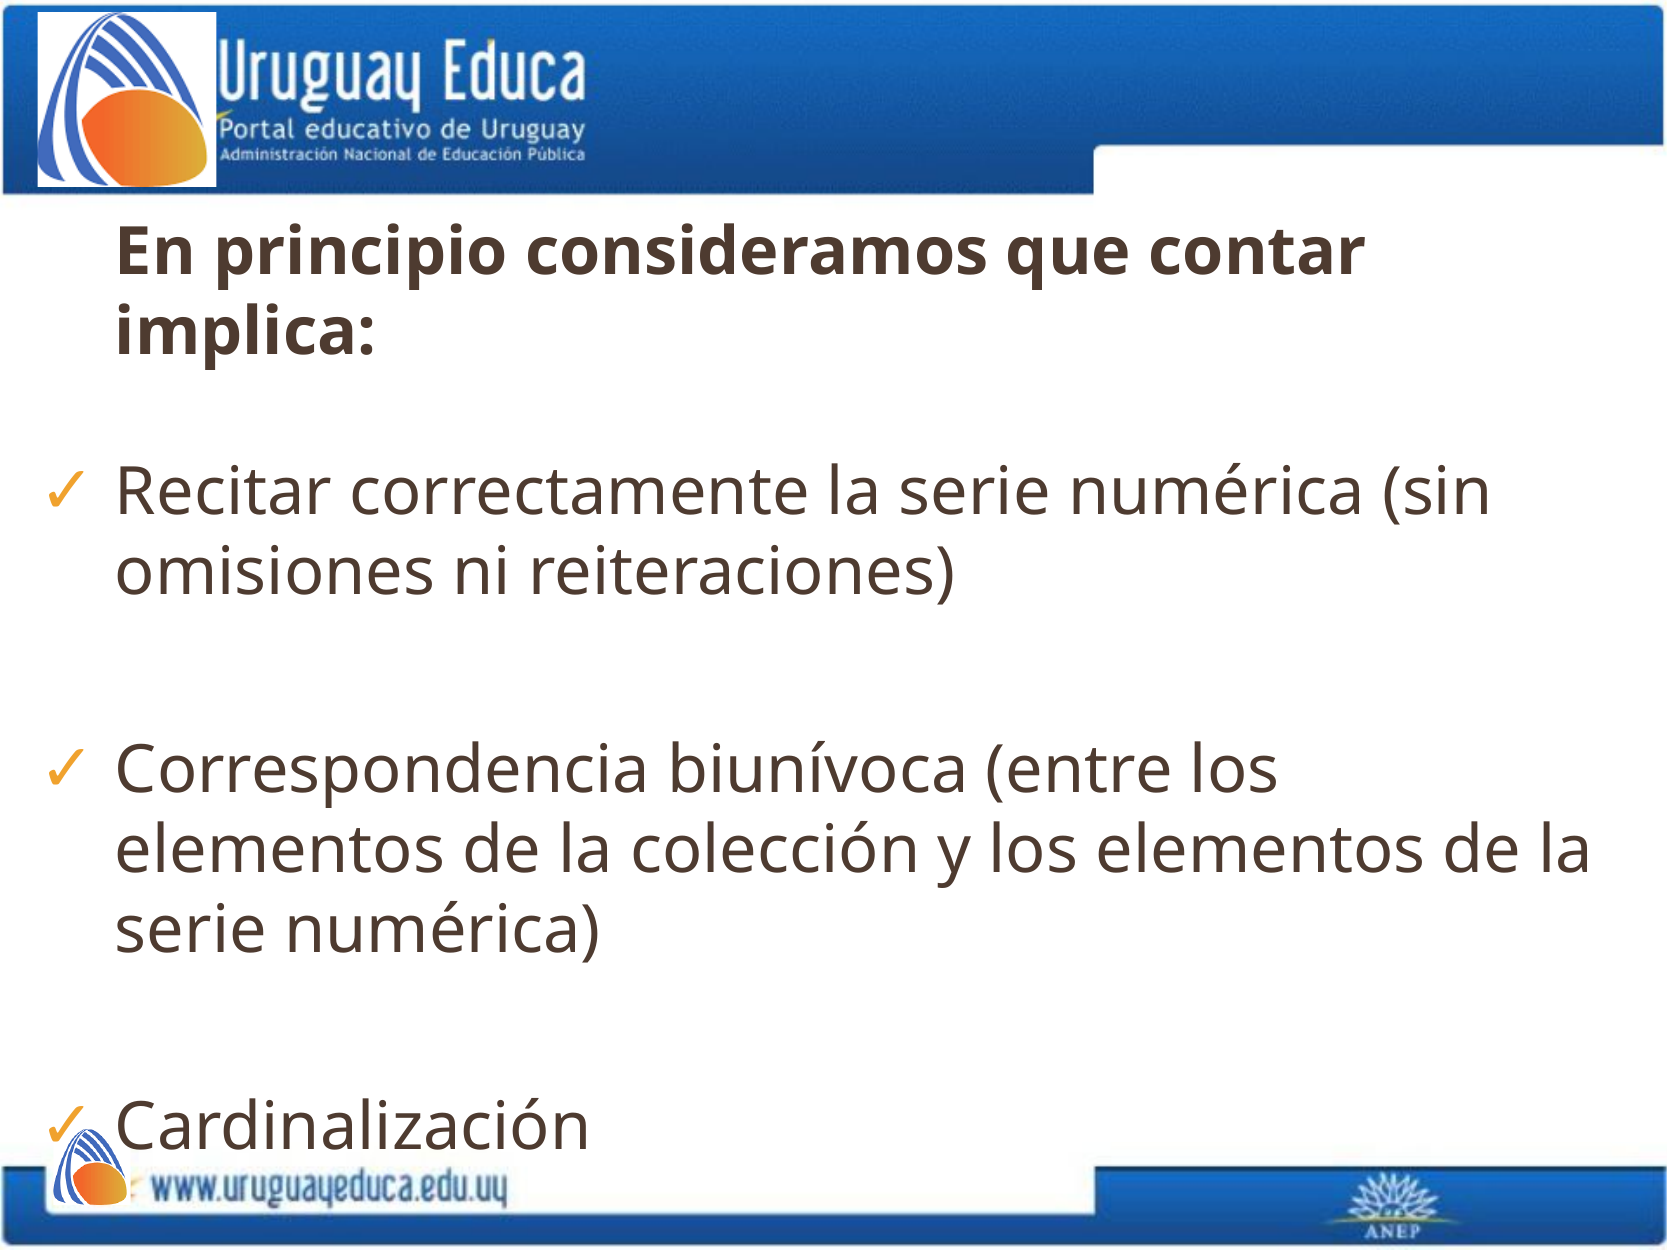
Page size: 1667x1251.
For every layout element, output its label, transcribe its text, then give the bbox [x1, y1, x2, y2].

picture [0, 0, 1667, 1250]
text_box En principio consideramos que contar implica: Recitar correctamente la serie numérica (sin omisiones ni reiteraciones) Correspondencia biunívoca (entre los elementos de la colección y los elementos de la serie numérica) Cardinalización [24, 193, 1625, 686]
